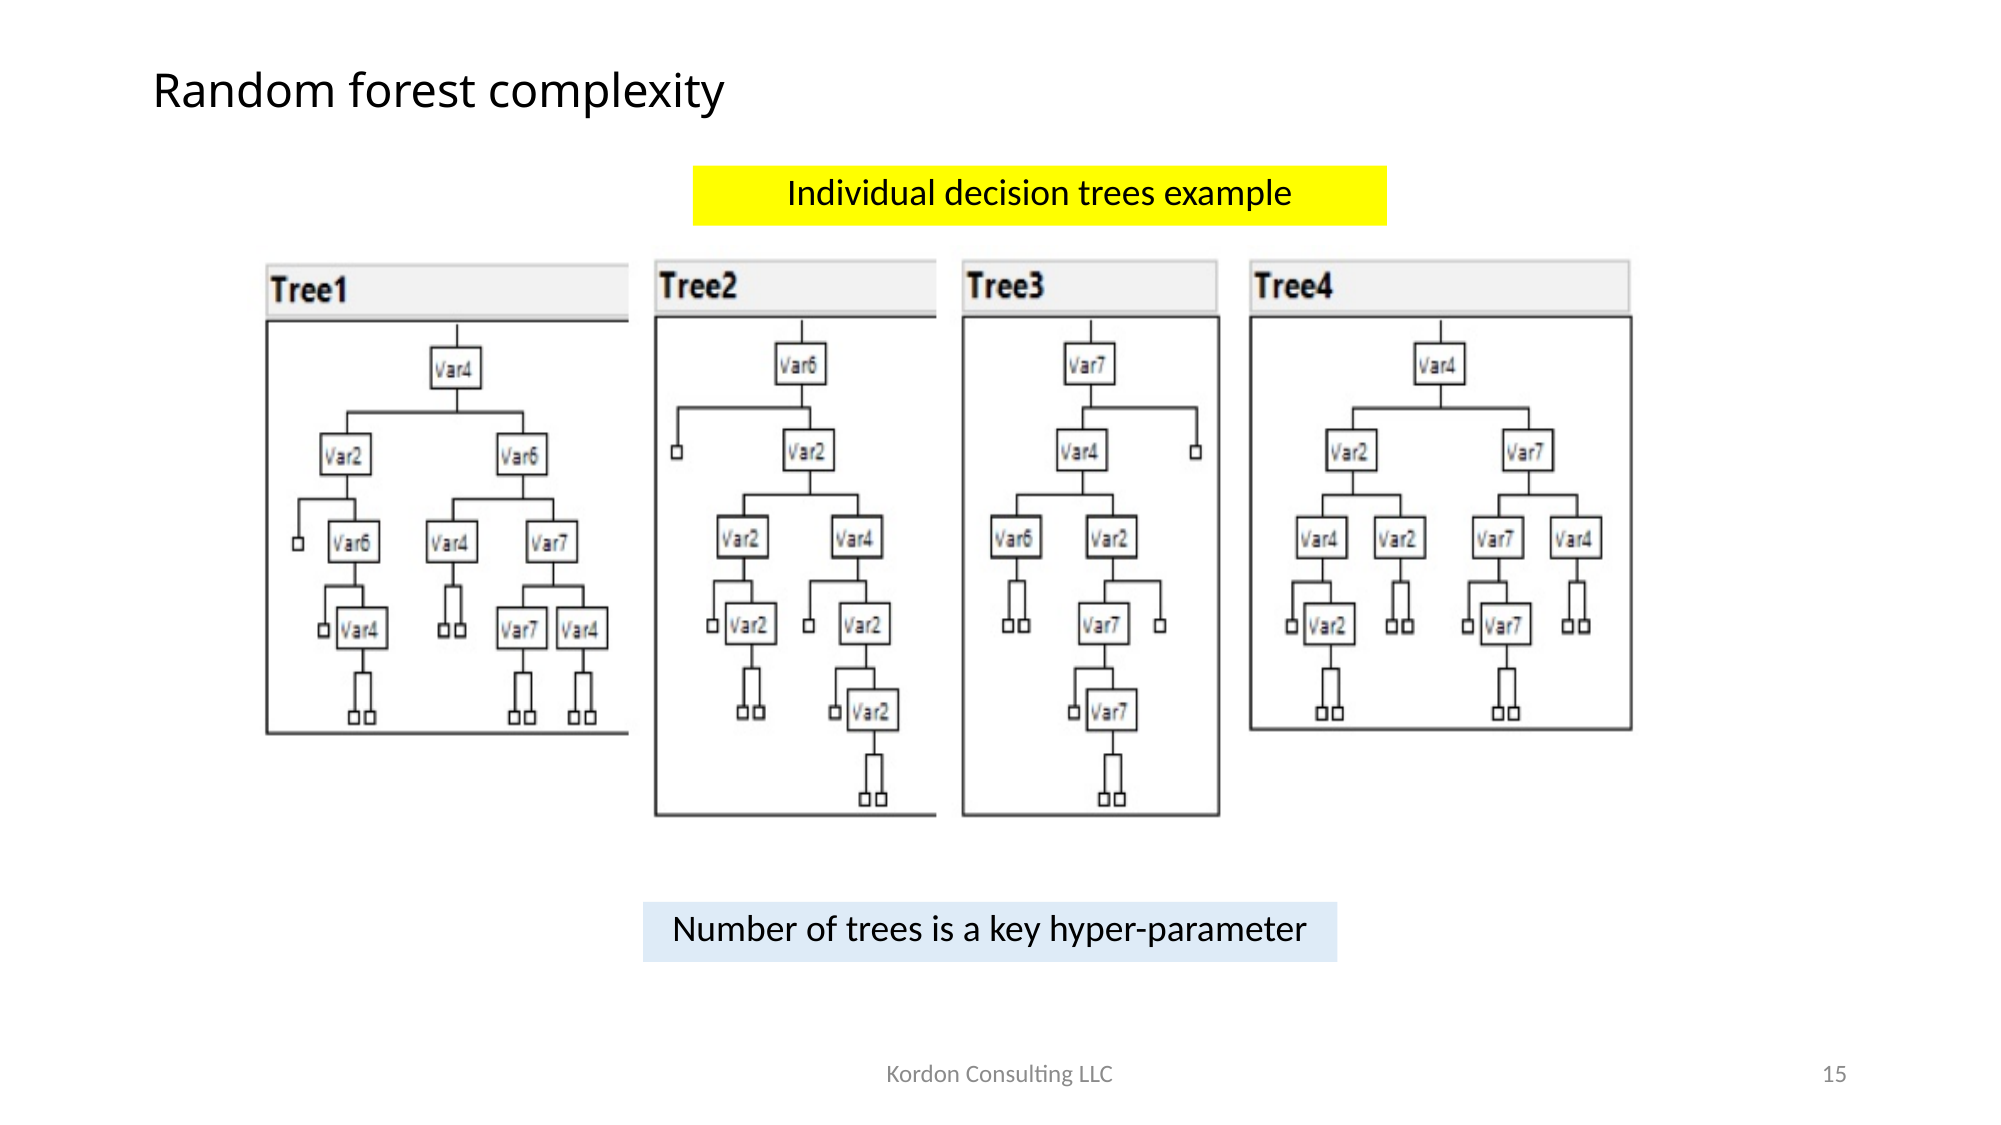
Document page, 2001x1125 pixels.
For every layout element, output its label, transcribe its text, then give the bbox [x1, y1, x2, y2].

slide_number 15 [1412, 1042, 1863, 1103]
picture [247, 245, 1650, 842]
text_box Number of trees is a key hyper-parameter [643, 901, 1338, 962]
footer Kordon Consulting LLC [662, 1042, 1338, 1103]
title Random forest complexity [137, 59, 1863, 126]
text_box Individual decision trees example [692, 165, 1387, 226]
